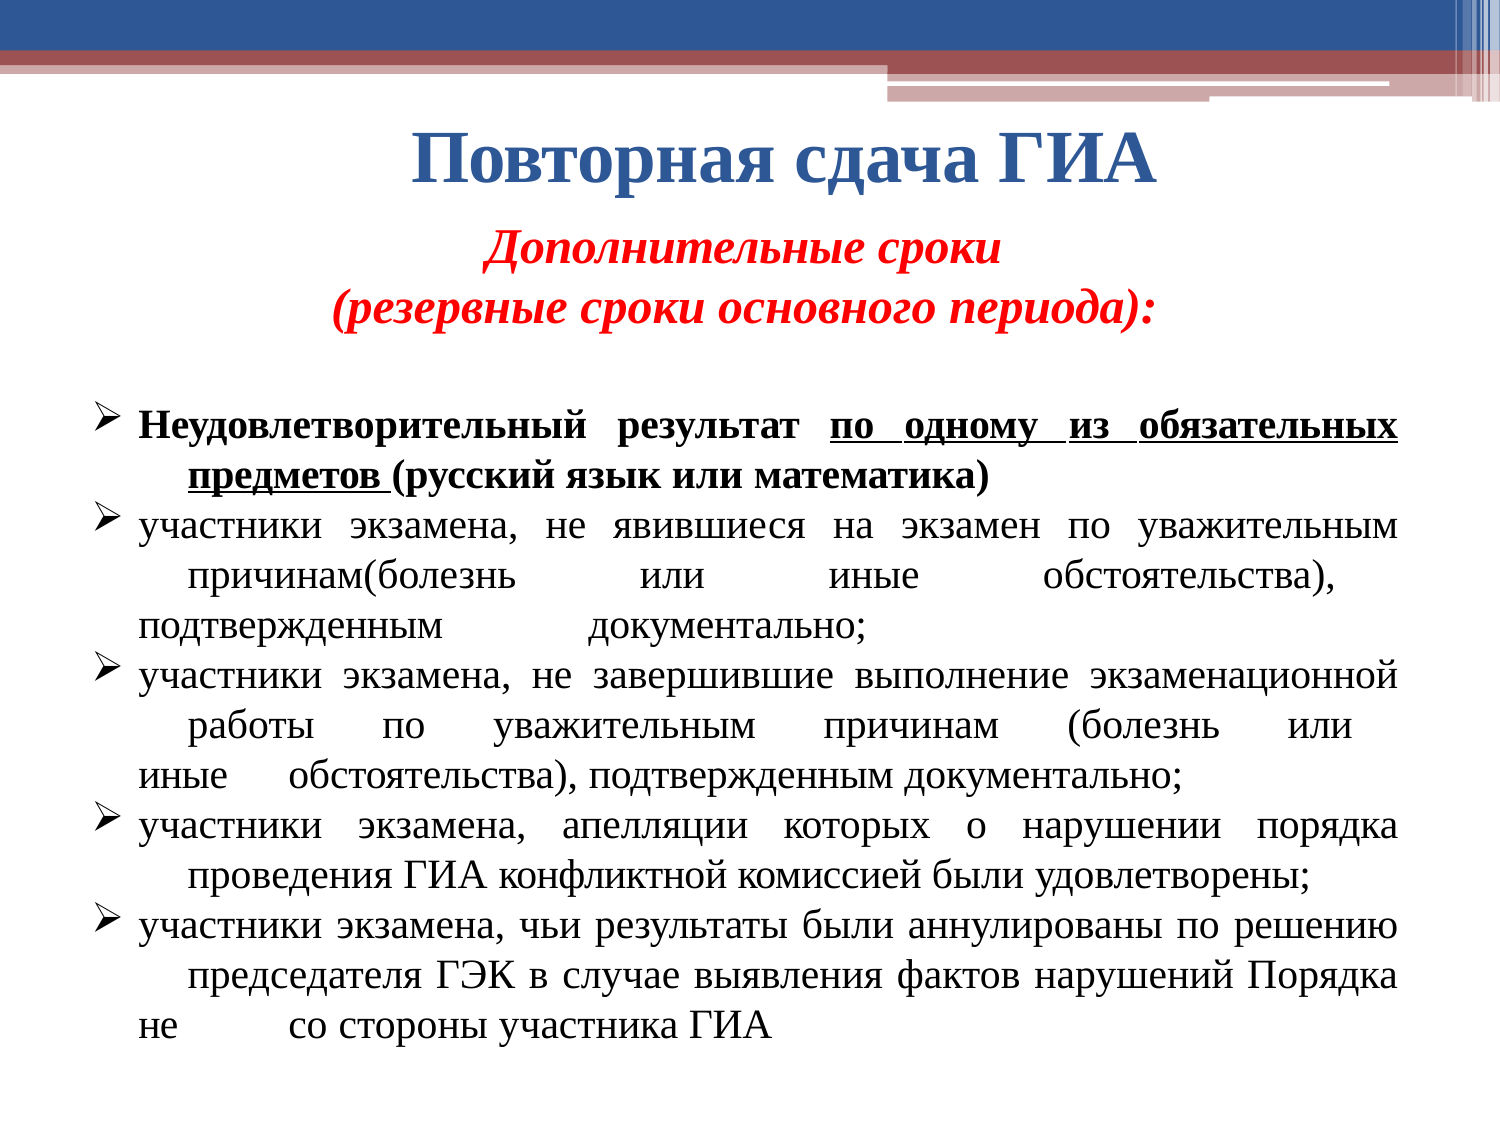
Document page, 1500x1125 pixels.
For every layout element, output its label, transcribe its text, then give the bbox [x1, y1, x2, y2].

title Повторная сдача ГИА [408, 105, 1166, 211]
text_box Дополнительные сроки (резервные сроки основного периода): Неудовлетворительный результат по одному из обязательных предметов (русский язык или математика) участники экзамена, не явившиеся на экзамен по уважительным причинам(болезнь или иные обстоятельства), подтвержденным документально; участники экзамена, не завершившие выполнение экзаменационной работы по уважительным причинам (болезнь или иные обстоятельства), подтвержденным документально; участники экзамена, апелляции которых о нарушении порядка проведения ГИА конфликтной комиссией были удовлетворены; участники экзамена, чьи результаты были аннулированы по решению председателя ГЭК в случае выявления фактов нарушений Порядка не со стороны участника ГИА [89, 211, 1399, 1048]
